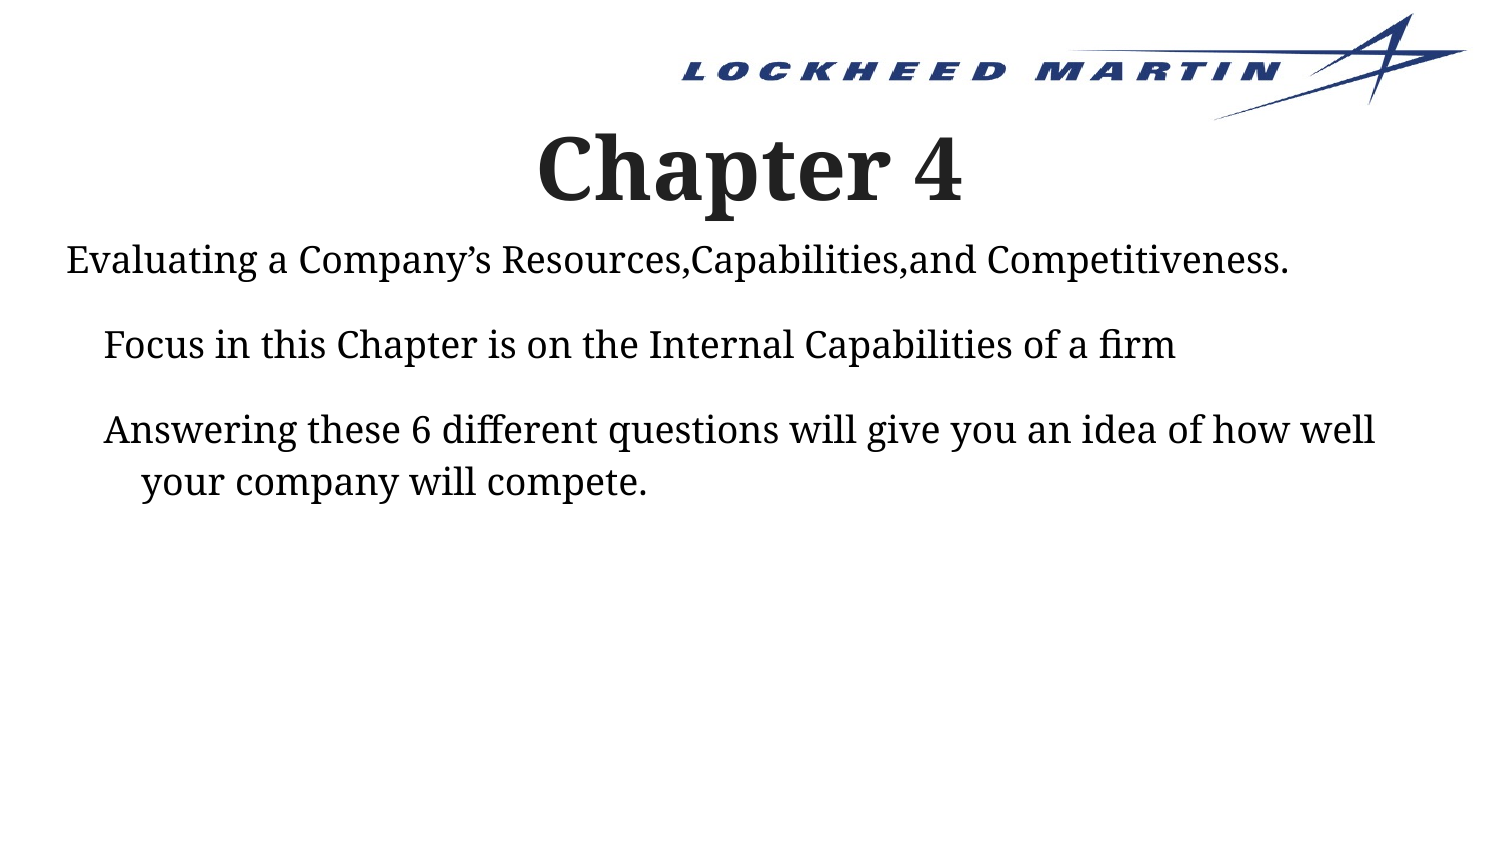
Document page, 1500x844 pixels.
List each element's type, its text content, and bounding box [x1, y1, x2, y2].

title Chapter 4 [51, 98, 1449, 214]
list Evaluating a Company’s Resources,Capabilities,and Competitiveness. Focus in this Chapter is on the Internal Capabilities of a firm Answering these 6 different questions will give you an idea of how well your company will compete. [51, 214, 1449, 762]
picture [659, 0, 1492, 133]
